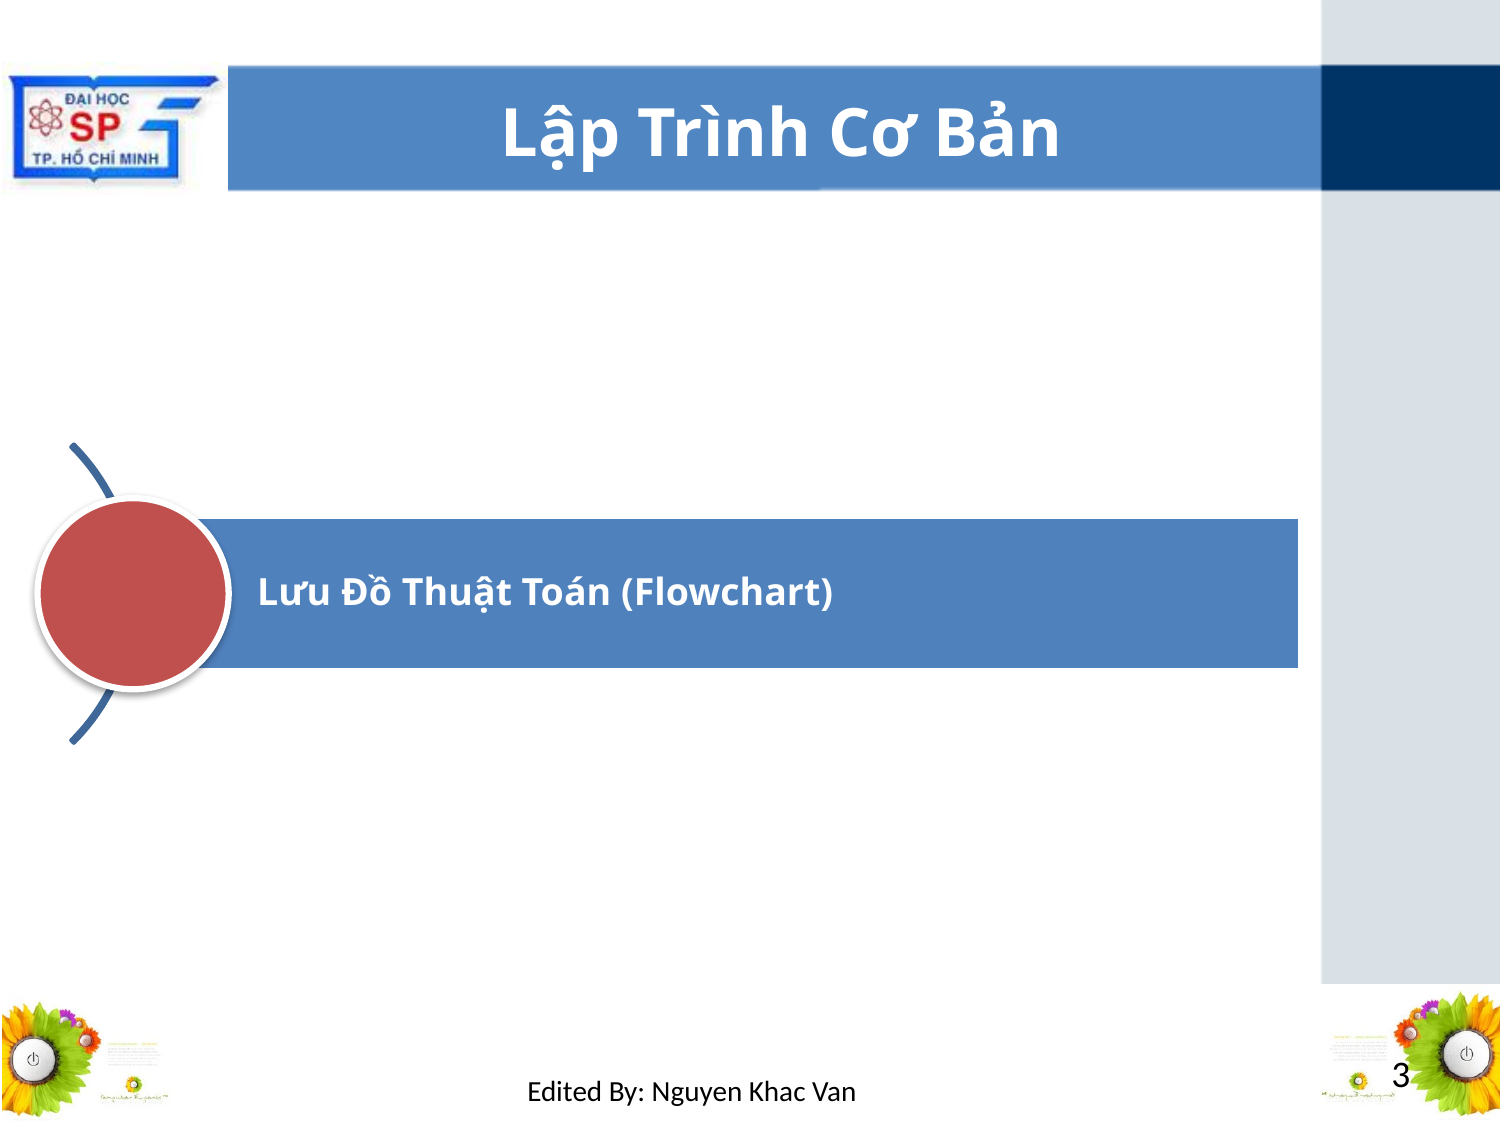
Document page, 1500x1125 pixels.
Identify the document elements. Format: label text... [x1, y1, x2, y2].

picture [0, 0, 1500, 1125]
title Lập Trình Cơ Bản [237, 82, 1325, 175]
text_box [37, 437, 1301, 751]
footer Edited By: Nguyen Khac Van [512, 1065, 988, 1125]
slide_number 3 [1074, 1042, 1425, 1103]
